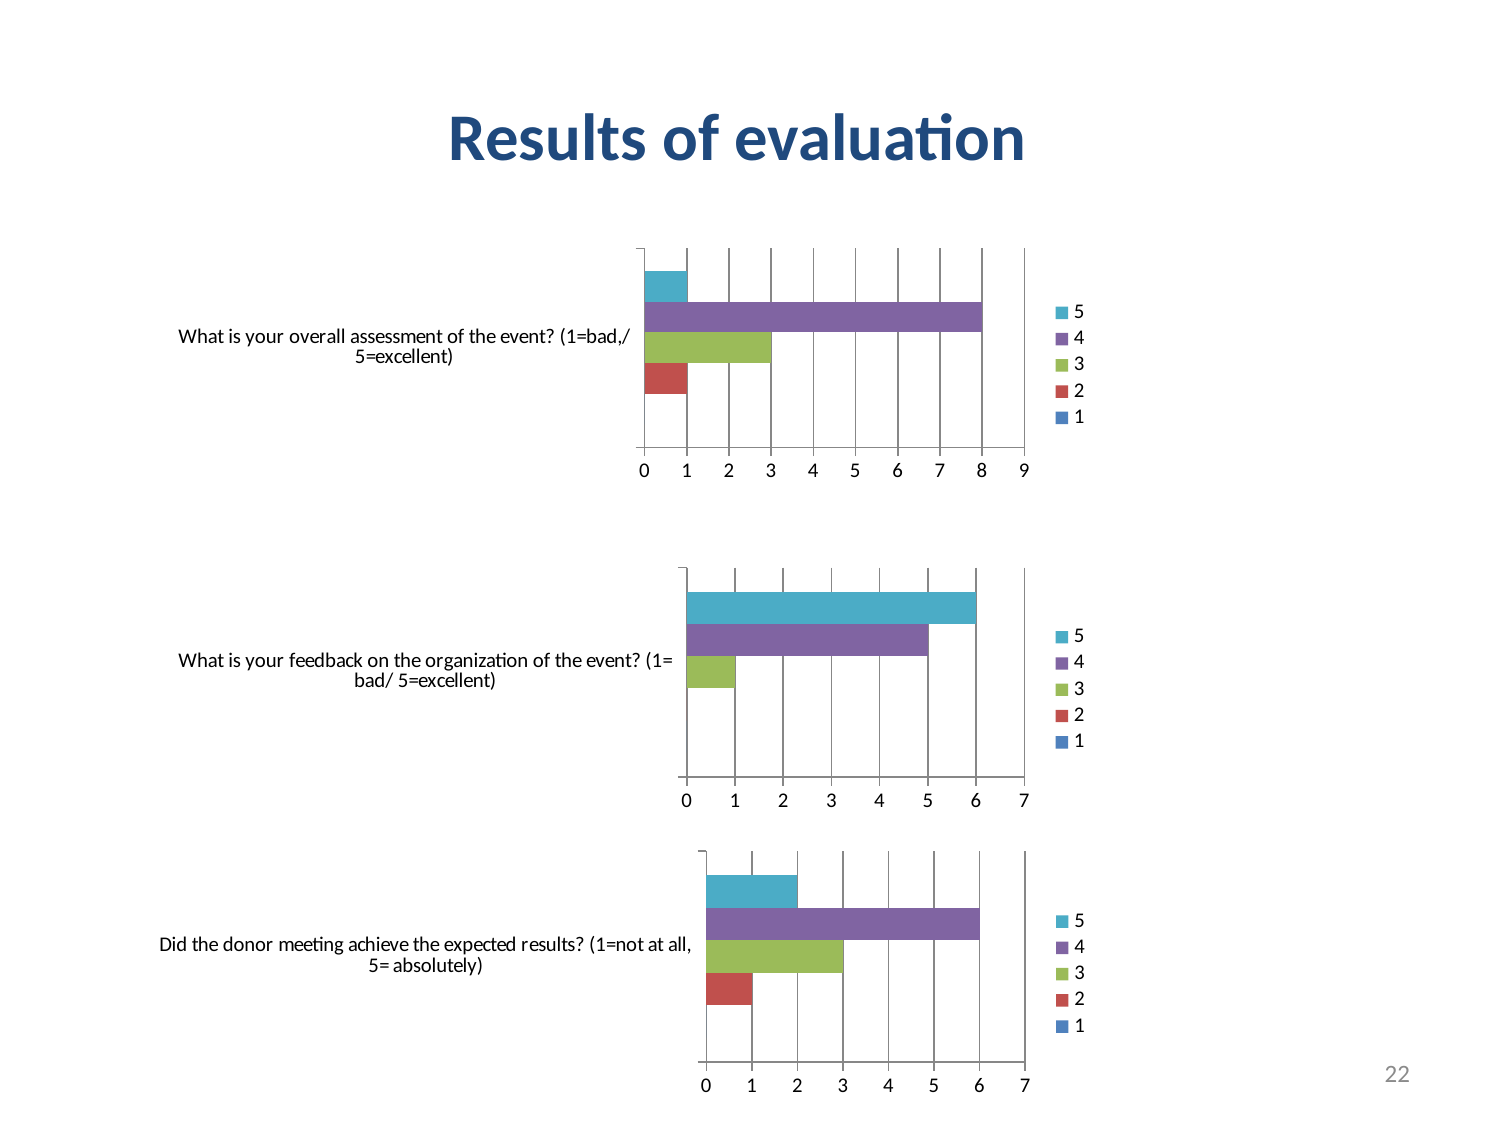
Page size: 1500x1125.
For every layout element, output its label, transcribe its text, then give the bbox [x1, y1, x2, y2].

chart [159, 562, 1105, 818]
slide_number 22 [1109, 1042, 1425, 1103]
chart [159, 243, 1105, 488]
title Results of evaluation [100, 54, 1376, 213]
chart [159, 845, 1105, 1103]
